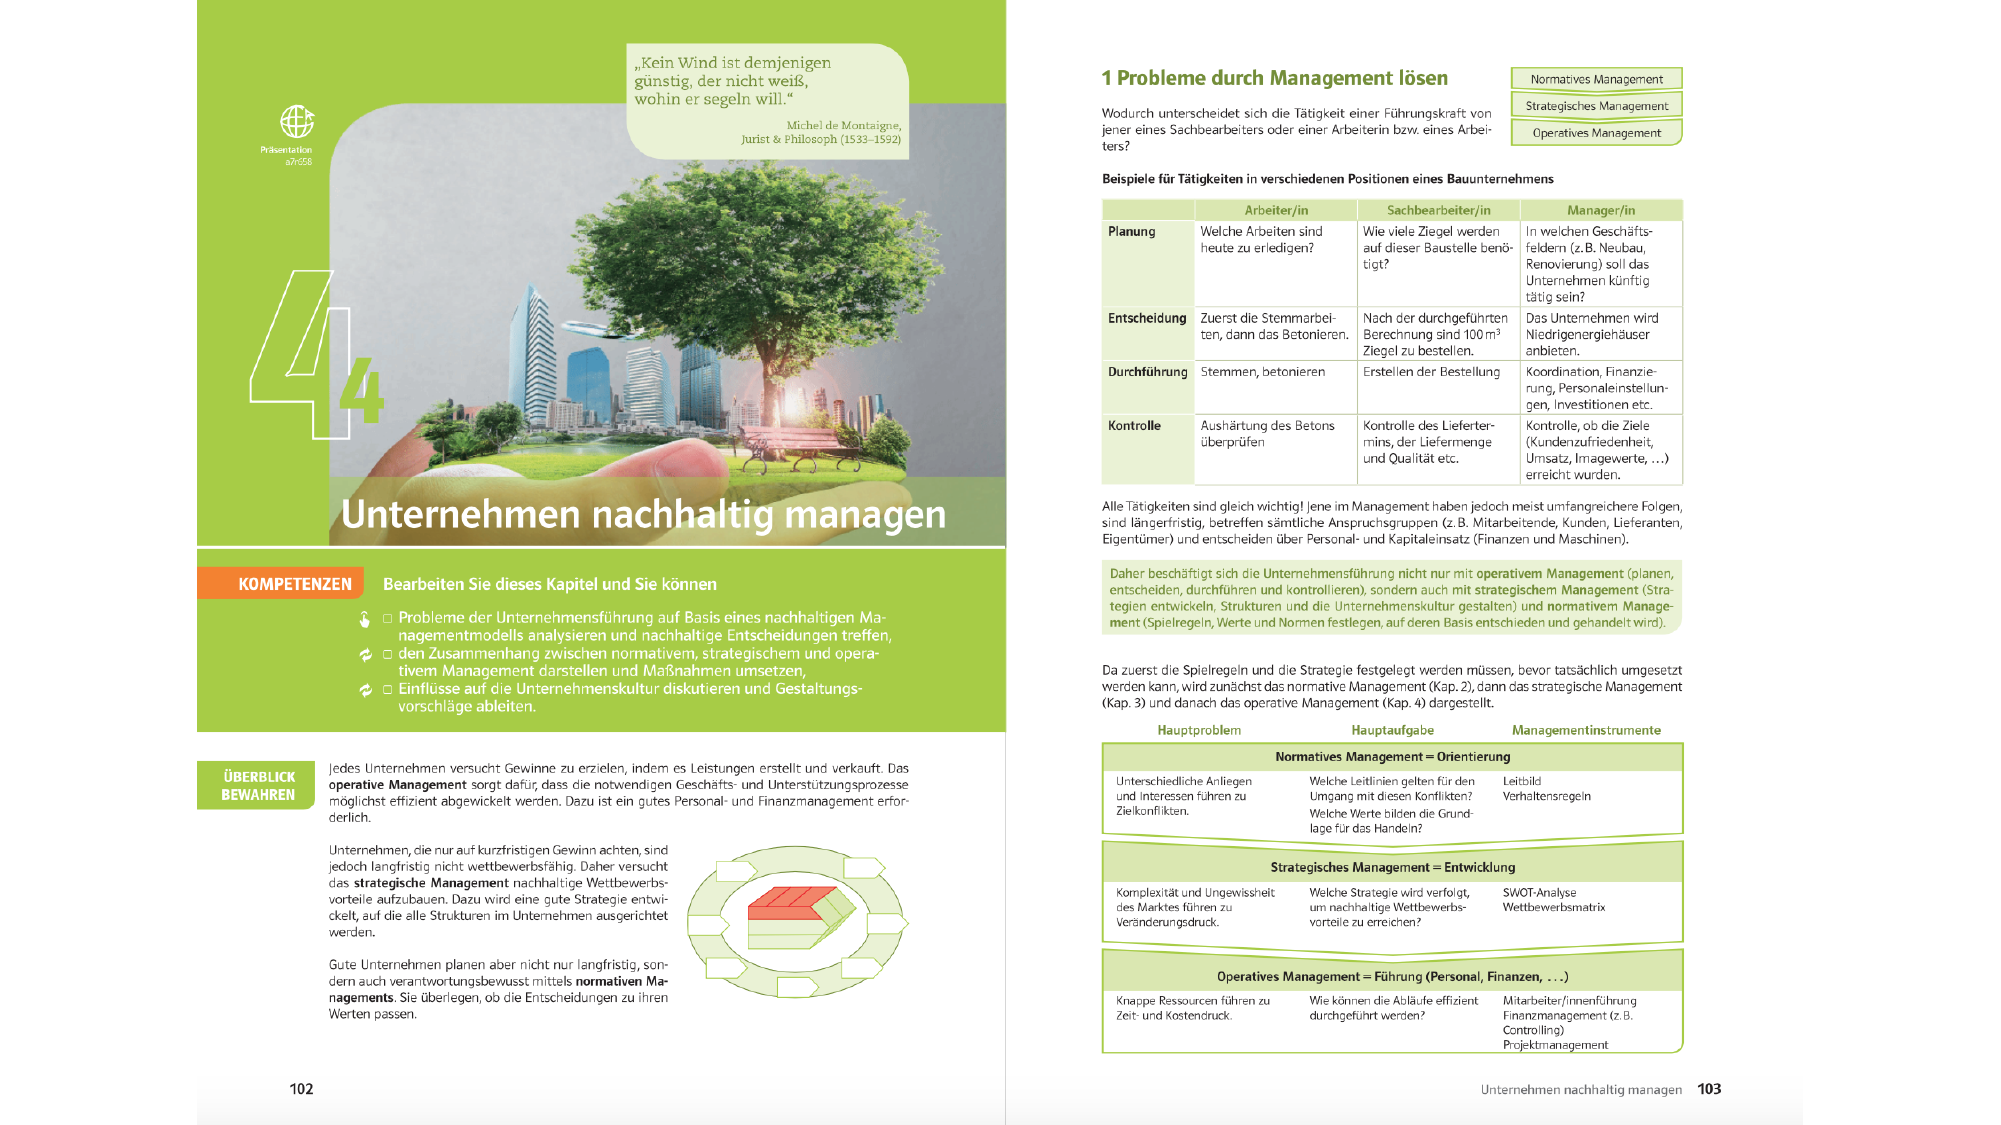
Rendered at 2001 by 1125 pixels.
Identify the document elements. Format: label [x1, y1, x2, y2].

picture [197, 0, 1803, 1125]
